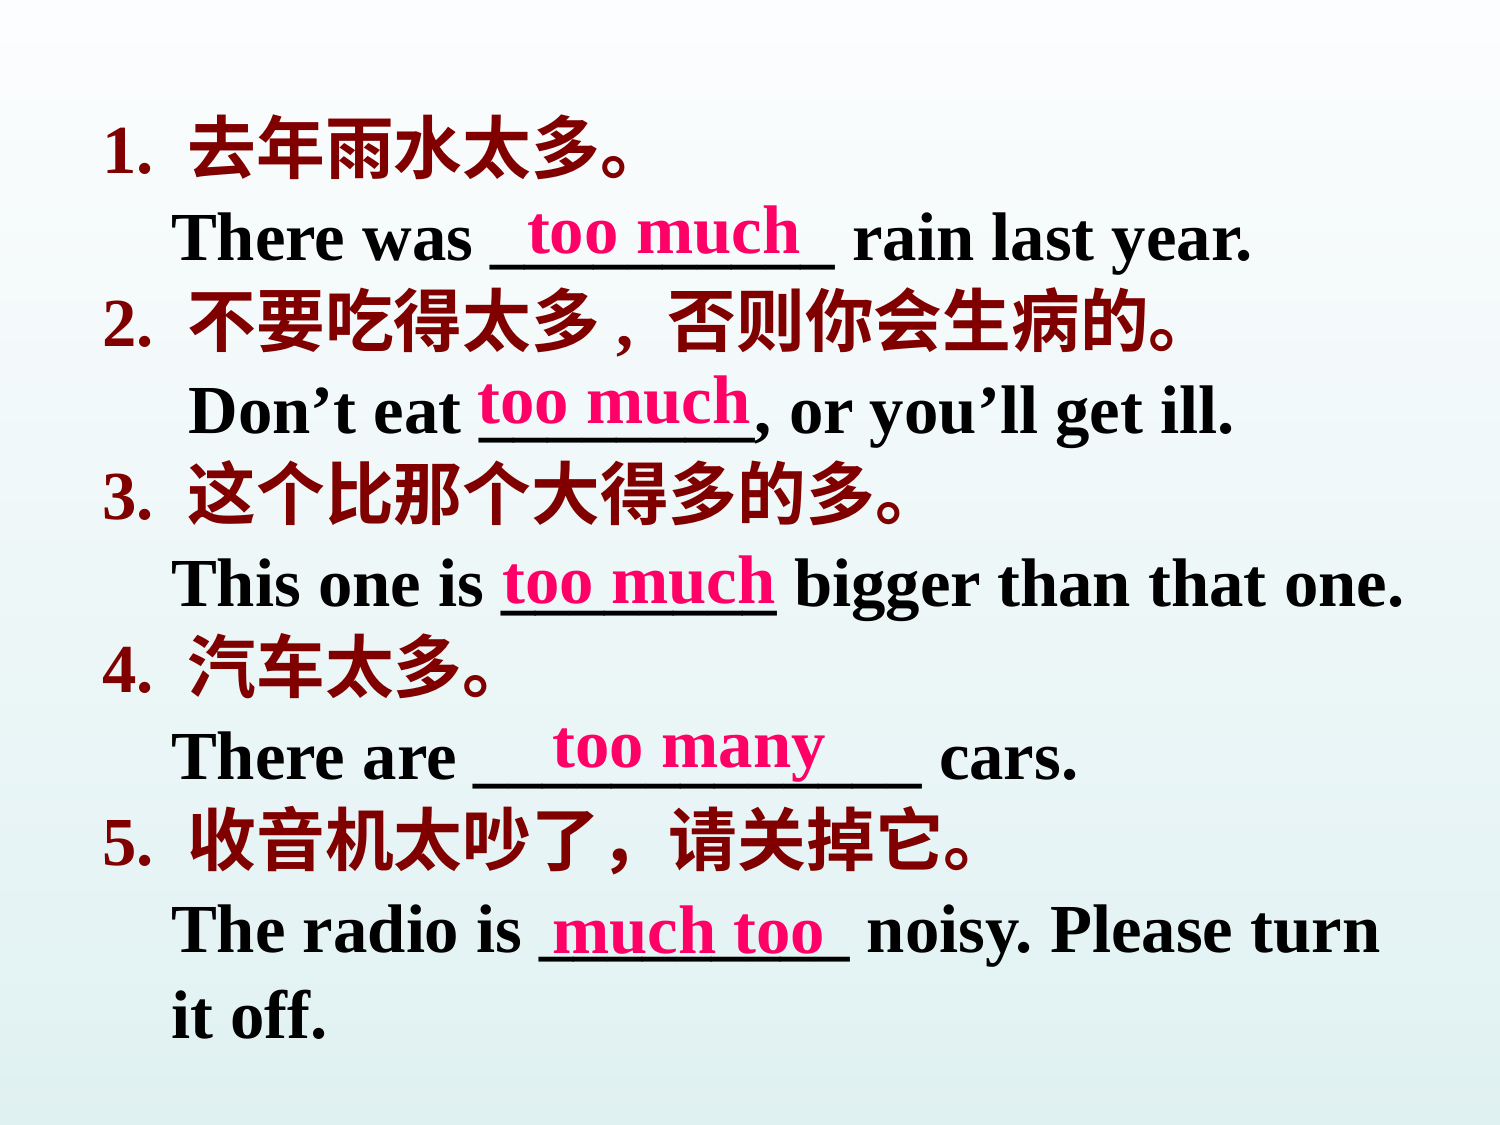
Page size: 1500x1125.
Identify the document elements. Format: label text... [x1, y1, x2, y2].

text_box too much [462, 343, 875, 445]
text_box too many [537, 687, 1038, 789]
text_box too much [512, 173, 975, 275]
text_box 1. 去年雨水太多。 There was __________ rain last year. 2. 不要吃得太多, 否则你会生病的。 Don’t eat ________, or you’ll get ill. 3. 这个比那个大得多的多。 This one is ________ bigger than that one. 4. 汽车太多。 There are _____________ cars. 5. 收音机太吵了，请关掉它。 The radio is _________ noisy. Please turn it off. [87, 93, 1463, 1060]
text_box too much [487, 523, 888, 625]
text_box much too [537, 873, 938, 975]
